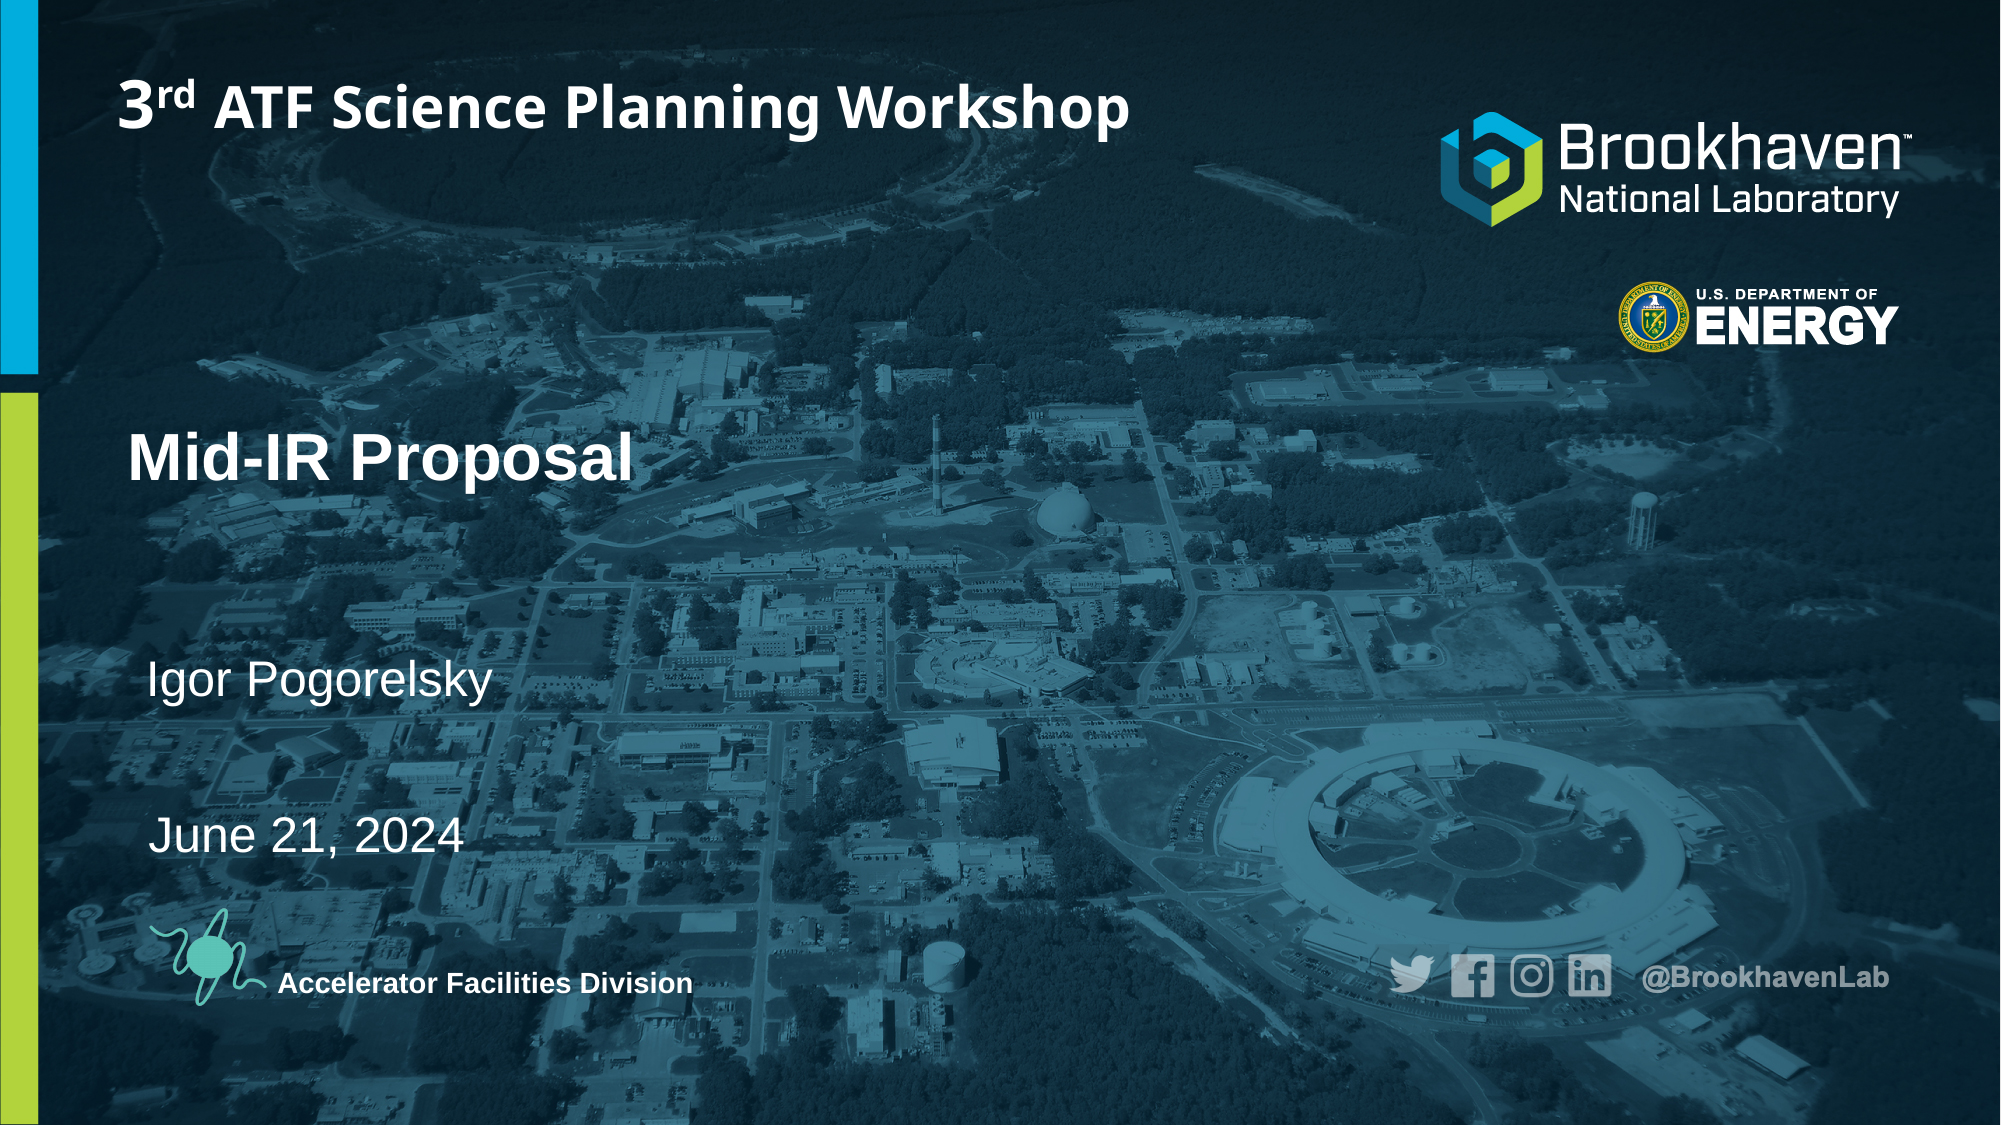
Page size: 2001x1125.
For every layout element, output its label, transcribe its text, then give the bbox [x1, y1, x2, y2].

picture [0, 0, 2001, 1125]
list Igor Pogorelsky [102, 645, 1798, 737]
subtitle June 21, 2024 [133, 801, 1829, 864]
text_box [139, 891, 756, 1022]
text_box Mid-IR Proposal [112, 415, 1763, 736]
title 3rd ATF Science Planning Workshop [102, 62, 1798, 383]
